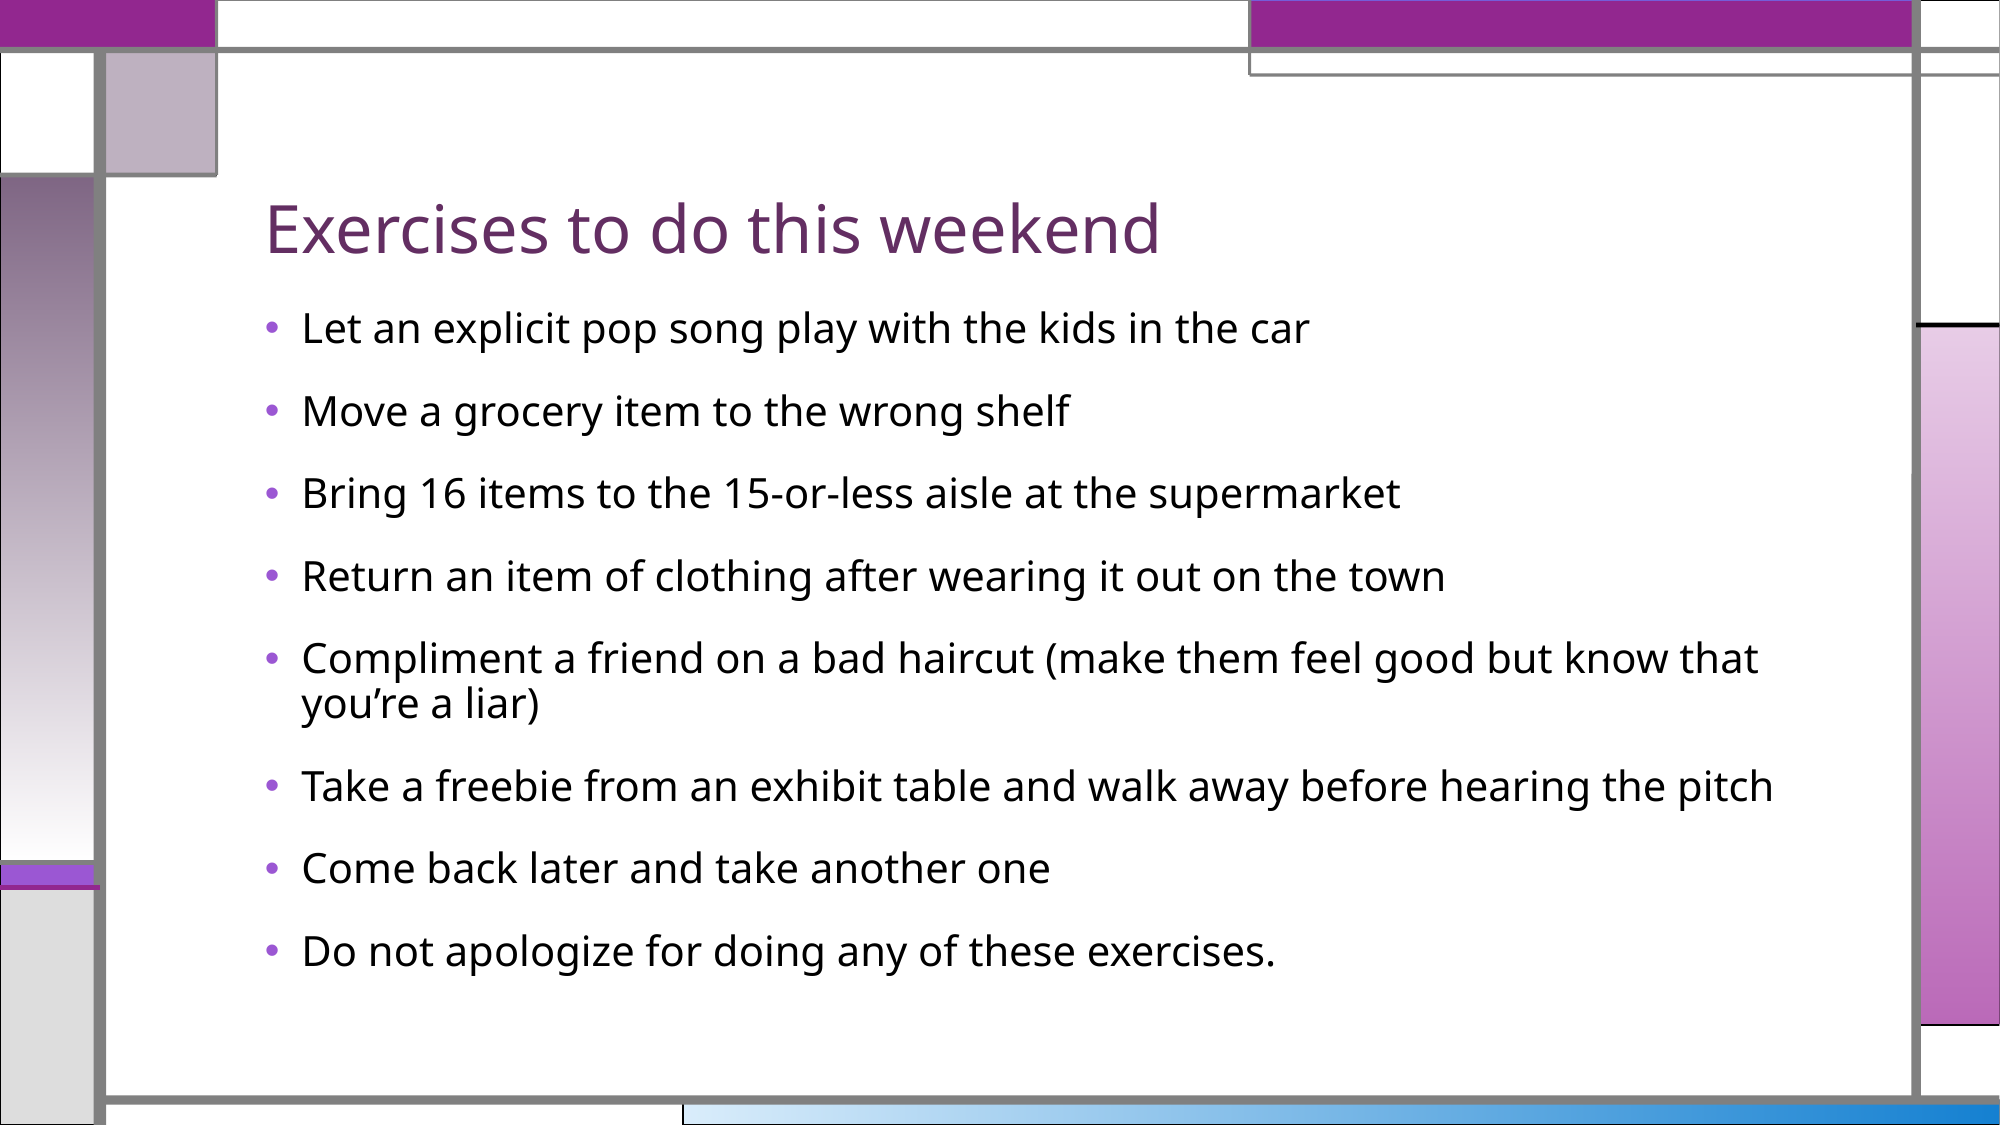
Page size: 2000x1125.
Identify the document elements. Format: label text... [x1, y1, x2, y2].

title Exercises to do this weekend [249, 87, 1825, 275]
list Let an explicit pop song play with the kids in the car Move a grocery item to the wrong shelf Bring 16 items to the 15-or-less aisle at the supermarket Return an item of clothing after wearing it out on the town Compliment a friend on a bad haircut (make them feel good but know that you’re a liar) Take a freebie from an exhibit table and walk away before hearing the pitch Come back later and take another one Do not apologize for doing any of these exercises. [249, 299, 1825, 988]
